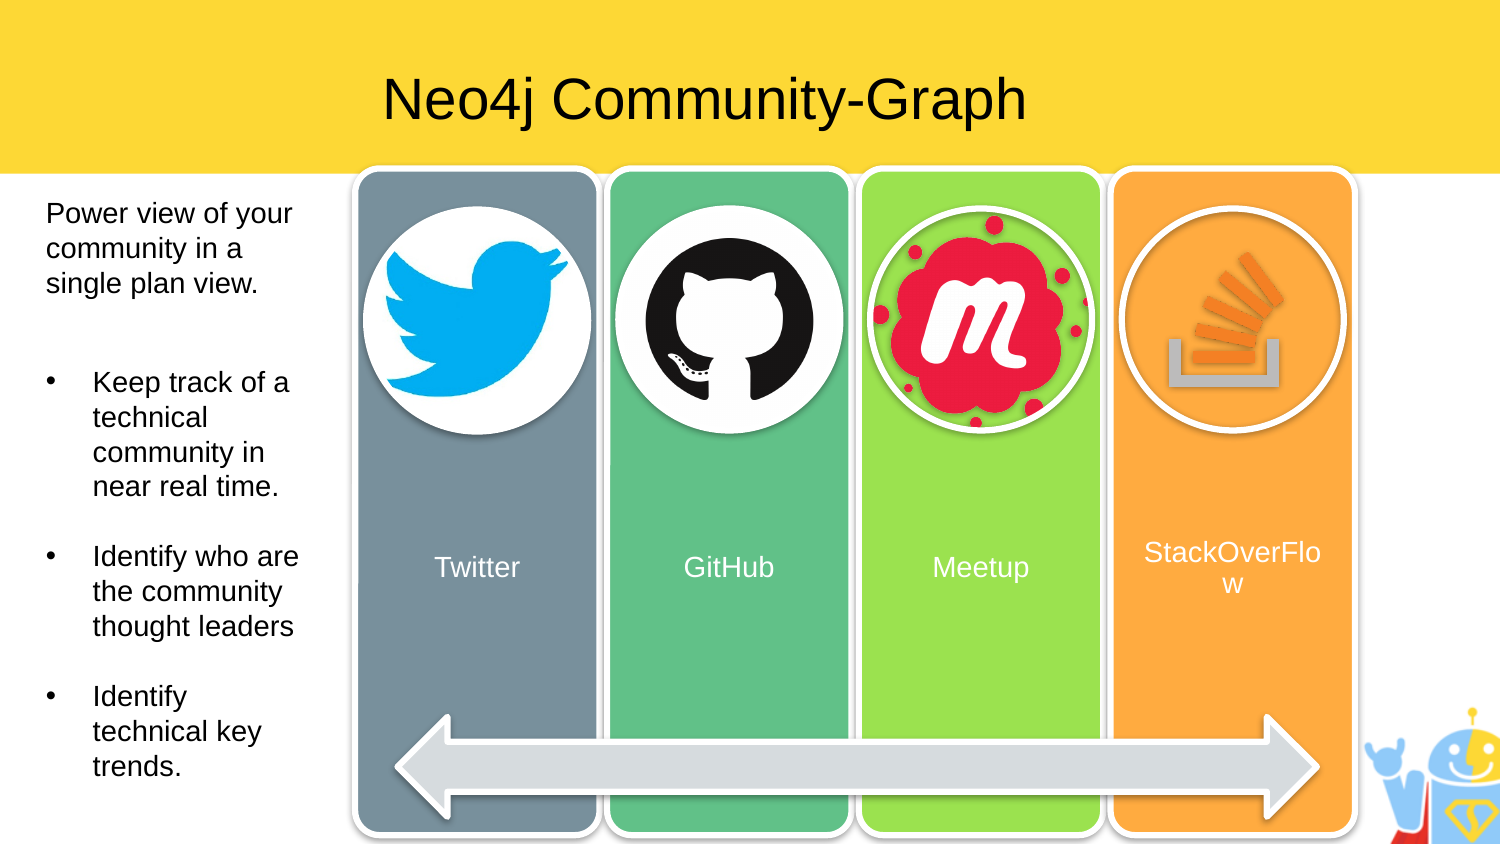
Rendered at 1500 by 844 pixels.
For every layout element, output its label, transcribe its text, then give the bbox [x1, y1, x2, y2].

text_box Keep track of a technical community in near real time. Identify who are the community thought leaders Identify technical key trends. [31, 355, 321, 790]
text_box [354, 168, 1356, 836]
title Neo4j Community-Graph [0, 46, 1327, 141]
picture [1360, 703, 1500, 844]
text_box Power view of your community in a single plan view. [31, 187, 321, 307]
